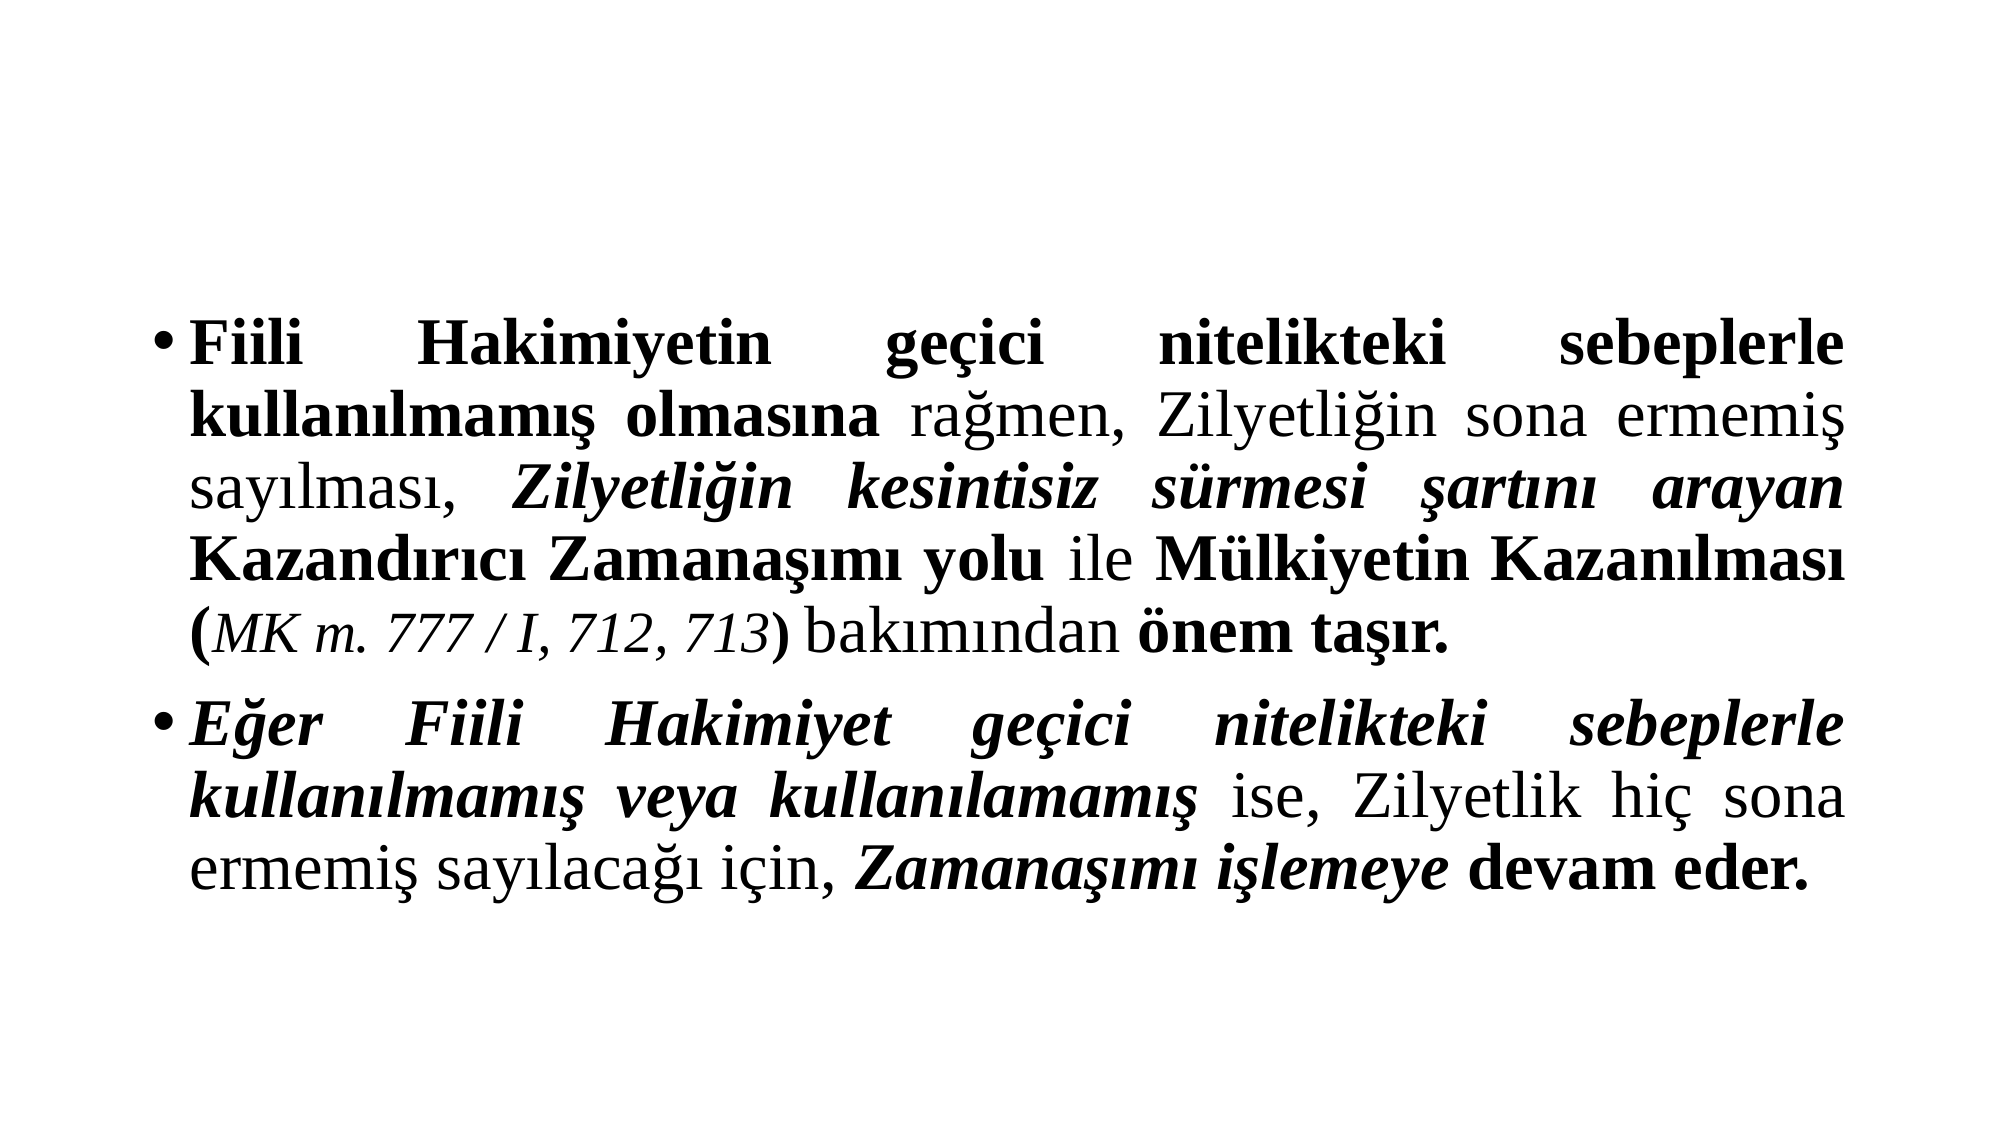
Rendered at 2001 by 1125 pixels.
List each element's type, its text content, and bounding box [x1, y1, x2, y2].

list Fiili Hakimiyetin geçici nitelikteki sebeplerle kullanılmamış olmasına rağmen, Zilyetliğin sona ermemiş sayılması, Zilyetliğin kesintisiz sürmesi şartını arayan Kazandırıcı Zamanaşımı yolu ile Mülkiyetin Kazanılması (MK m. 777 / I, 712, 713) bakımından önem taşır. Eğer Fiili Hakimiyet geçici nitelikteki sebeplerle kullanılmamış veya kullanılamamış ise, Zilyetlik hiç sona ermemiş sayılacağı için, Zamanaşımı işlemeye devam eder. [137, 299, 1863, 1014]
